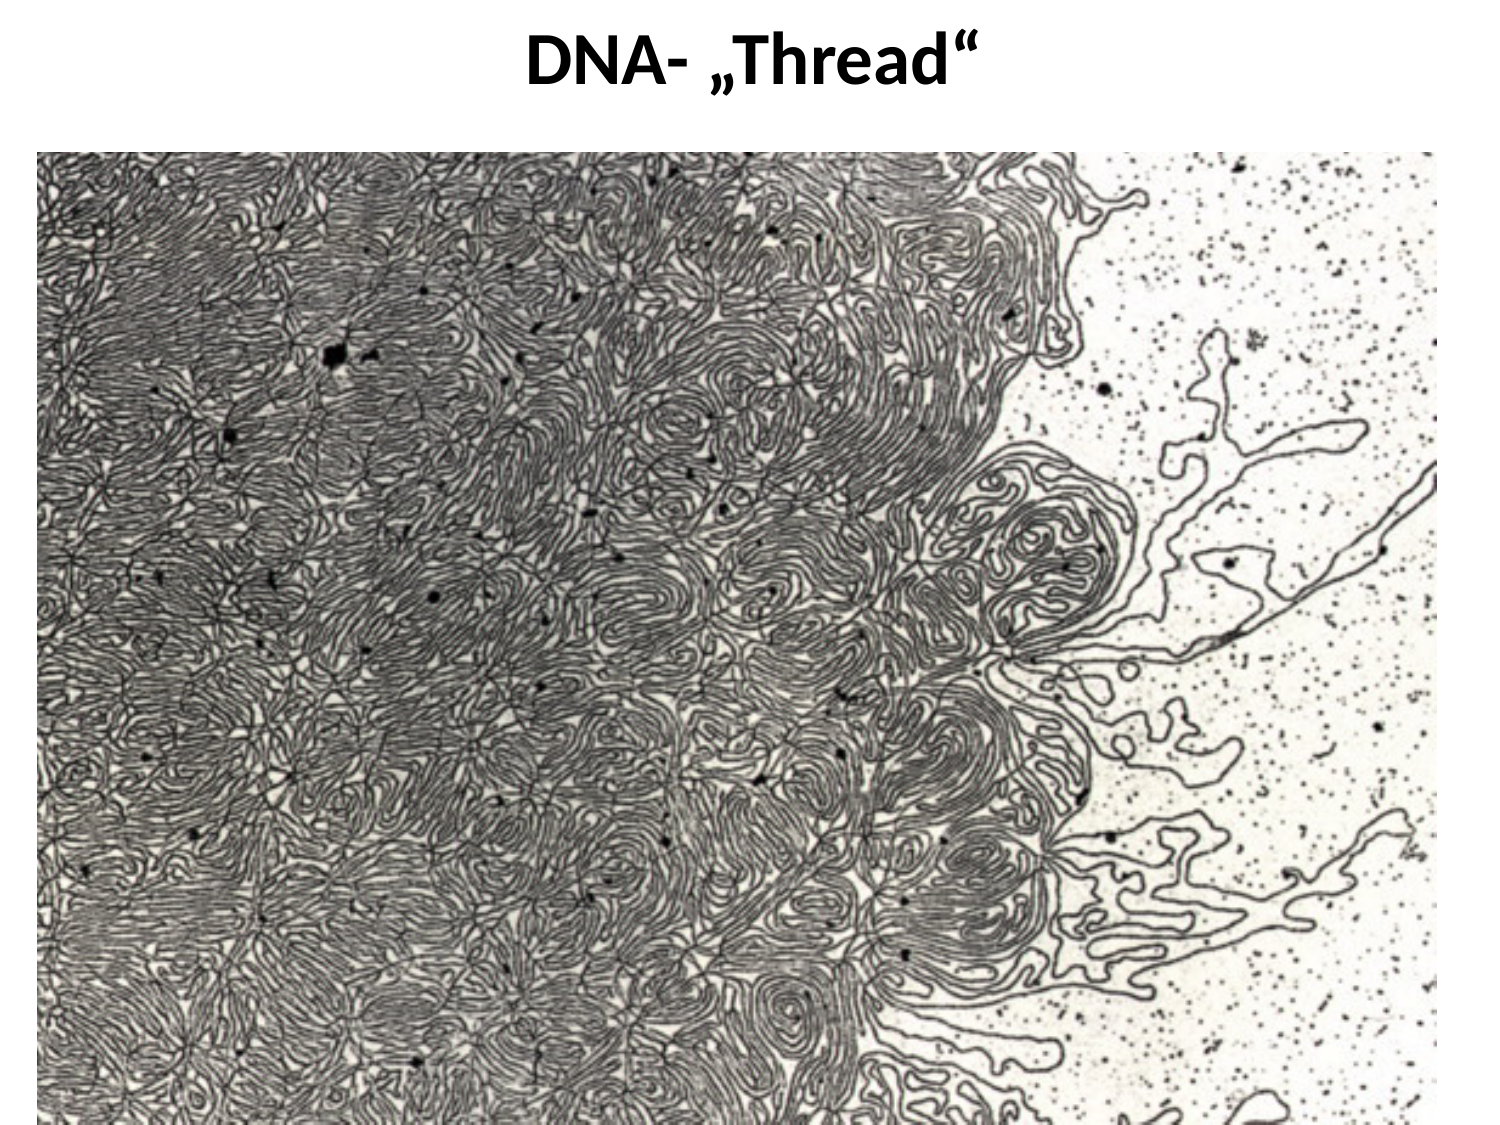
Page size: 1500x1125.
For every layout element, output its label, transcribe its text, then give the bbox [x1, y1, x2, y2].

text_box DNA- „Thread“ [510, 1, 1016, 107]
picture [37, 152, 1437, 1125]
